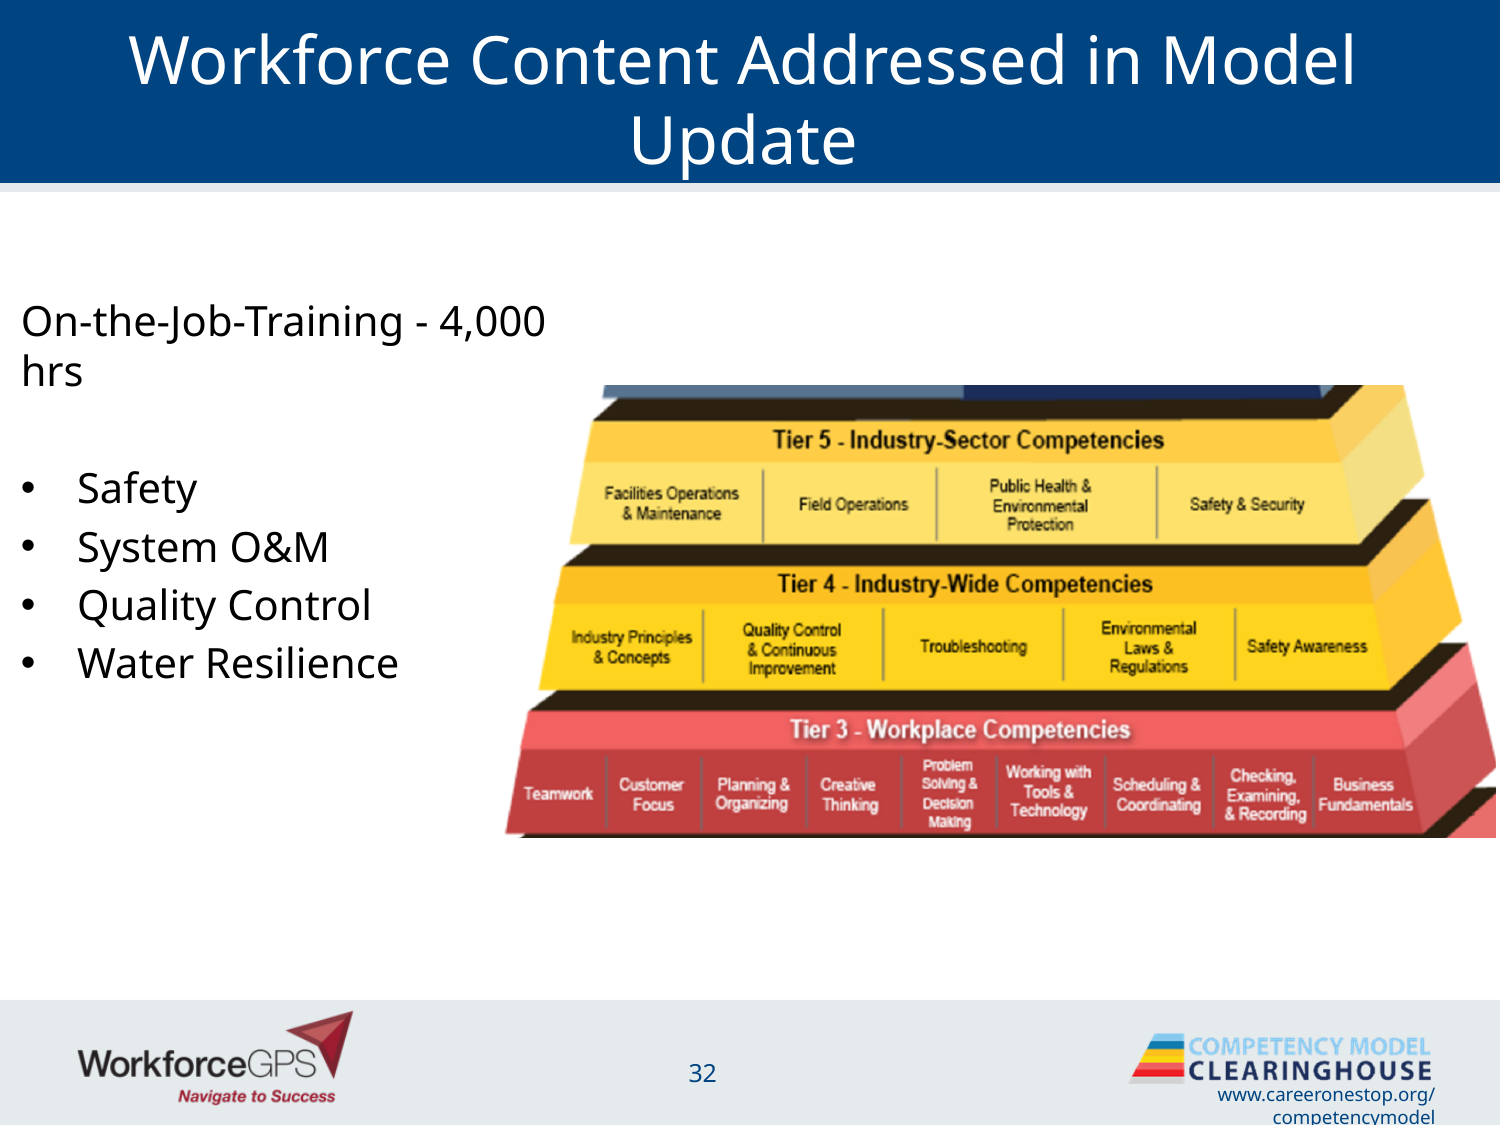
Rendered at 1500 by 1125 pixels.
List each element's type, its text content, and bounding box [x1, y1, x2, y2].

title Workforce Content Addressed in Model Update [12, 24, 1475, 170]
picture [487, 385, 1497, 838]
list On-the-Job-Training - 4,000 hrs Safety System O&M Quality Control Water Resilience [5, 287, 581, 763]
picture [75, 1010, 356, 1106]
picture [1127, 1032, 1431, 1084]
